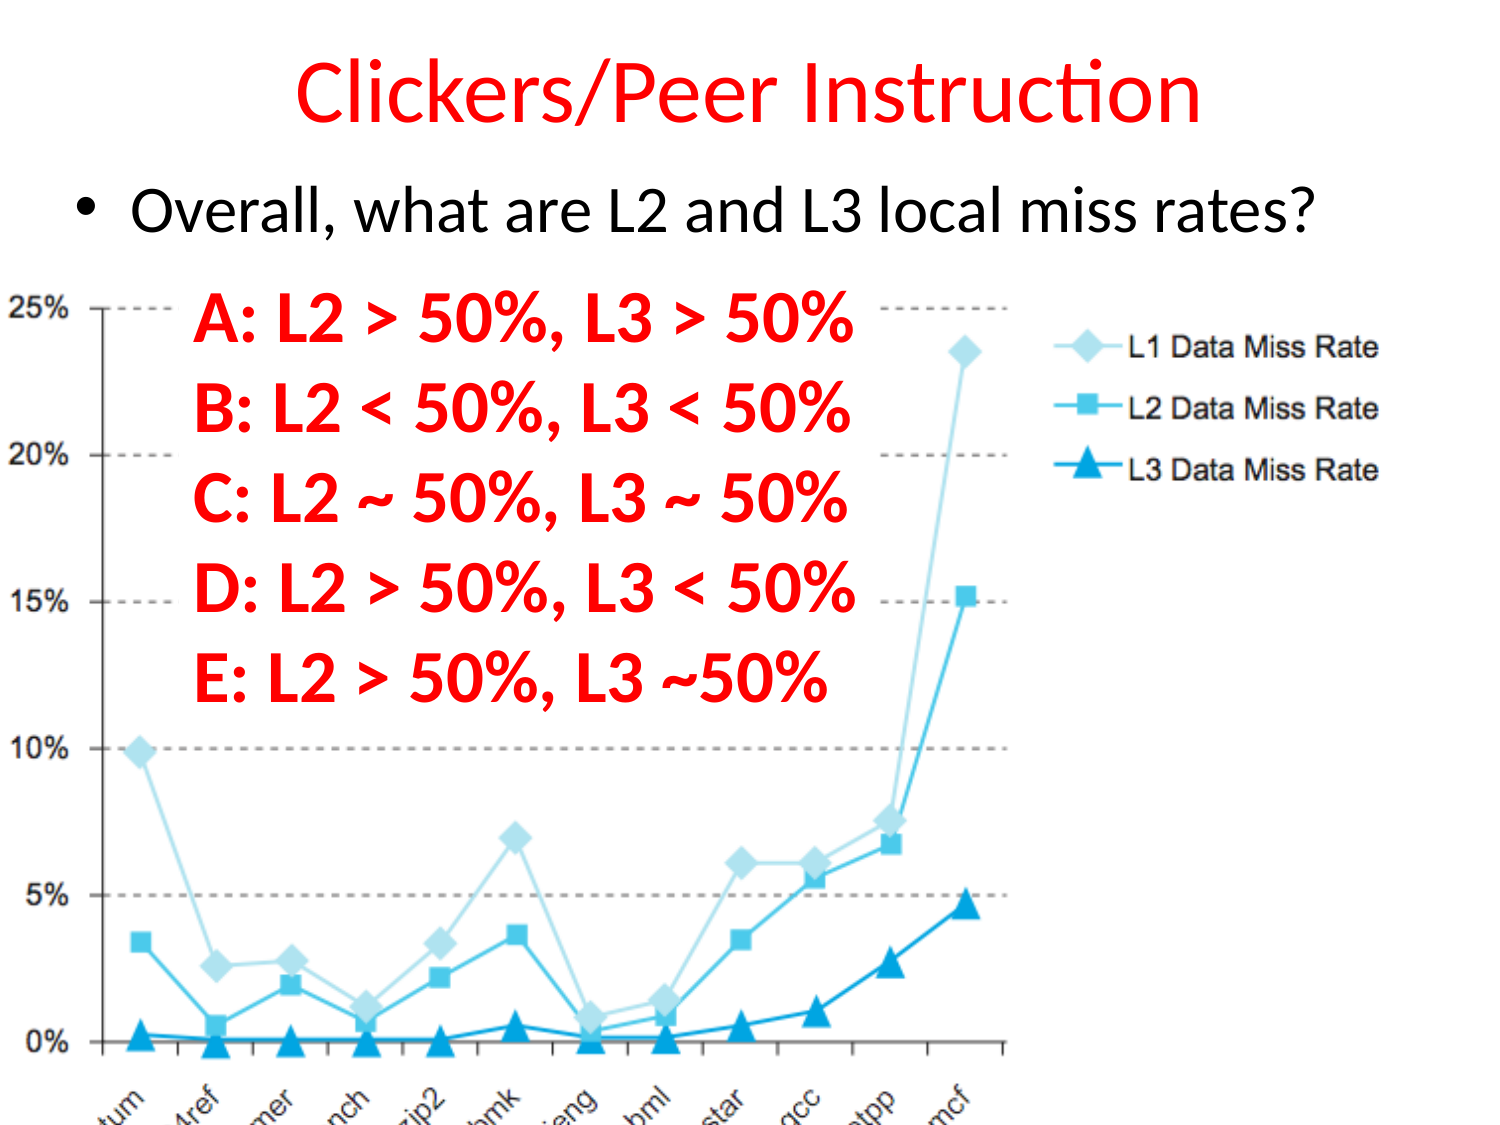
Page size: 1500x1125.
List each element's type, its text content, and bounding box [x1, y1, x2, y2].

picture [0, 233, 1490, 1125]
title Clickers/Peer Instruction [75, 22, 1425, 149]
list Overall, what are L2 and L3 local miss rates? [59, 158, 1410, 231]
